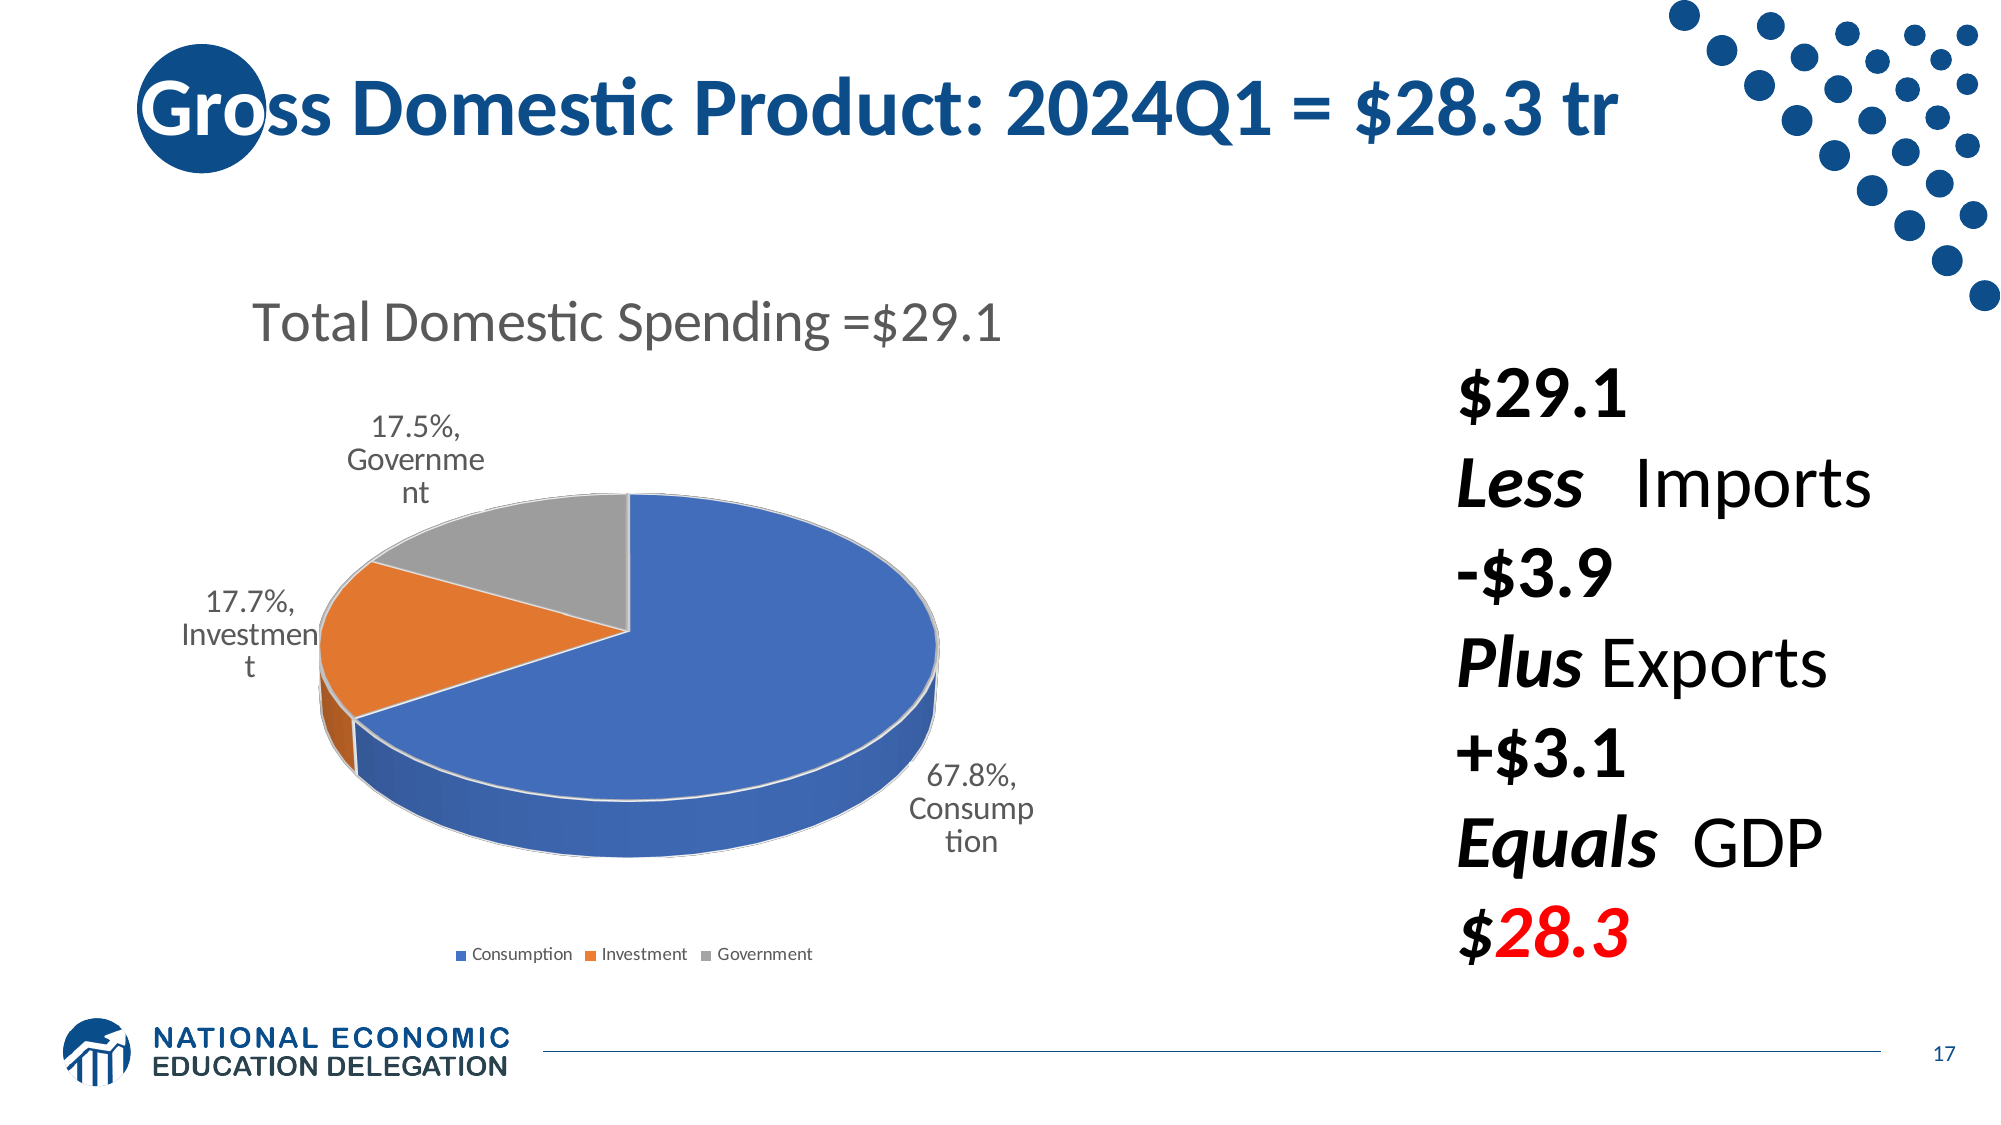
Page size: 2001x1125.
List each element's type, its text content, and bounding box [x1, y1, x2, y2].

text_box $29.1 Less Imports -$3.9 Plus Exports +$3.1 Equals GDP $28.3 [1441, 335, 1962, 980]
picture [55, 1013, 520, 1091]
chart [137, 257, 1131, 972]
slide_number 17 [1521, 1022, 1972, 1082]
title Gross Domestic Product: 2024Q1 = $28.3 tr [125, 0, 1851, 218]
